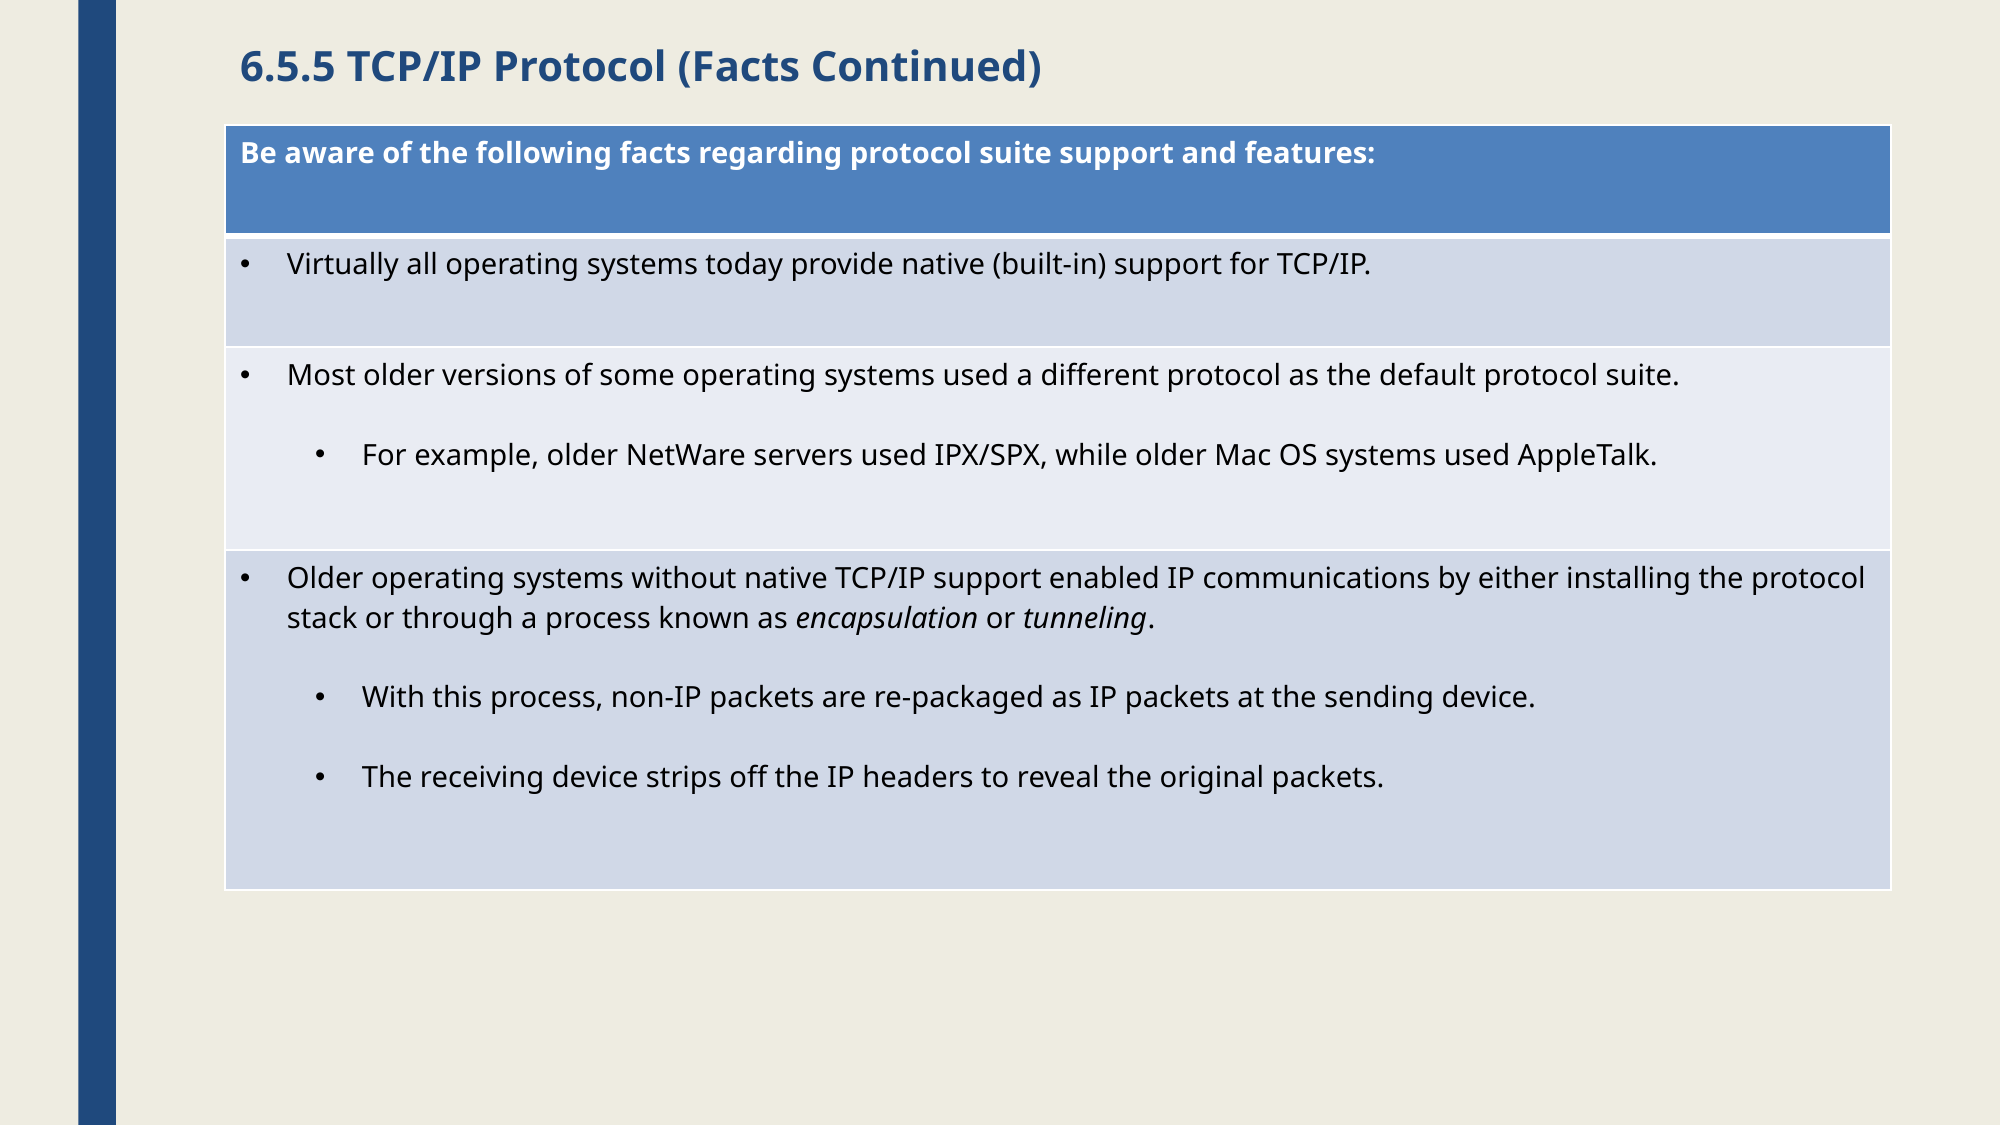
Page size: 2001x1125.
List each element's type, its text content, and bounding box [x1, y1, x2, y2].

title 6.5.5 TCP/IP Protocol (Facts Continued) [225, 38, 1800, 124]
table_cell Older operating systems without native TCP/IP support enabled IP communications by either installing the protocol stack or through a process known as encapsulation or tunneling. With this process, non-IP packets are re-packaged as IP packets at the sending device. The receiving device strips off the IP headers to reveal the original packets. [226, 551, 1890, 889]
table_header Be aware of the following facts regarding protocol suite support and features: [226, 126, 1890, 233]
table_cell Virtually all operating systems today provide native (built-in) support for TCP/IP. [226, 239, 1890, 346]
table_cell Most older versions of some operating systems used a different protocol as the default protocol suite. For example, older NetWare servers used IPX/SPX, while older Mac OS systems used AppleTalk. [226, 348, 1890, 549]
